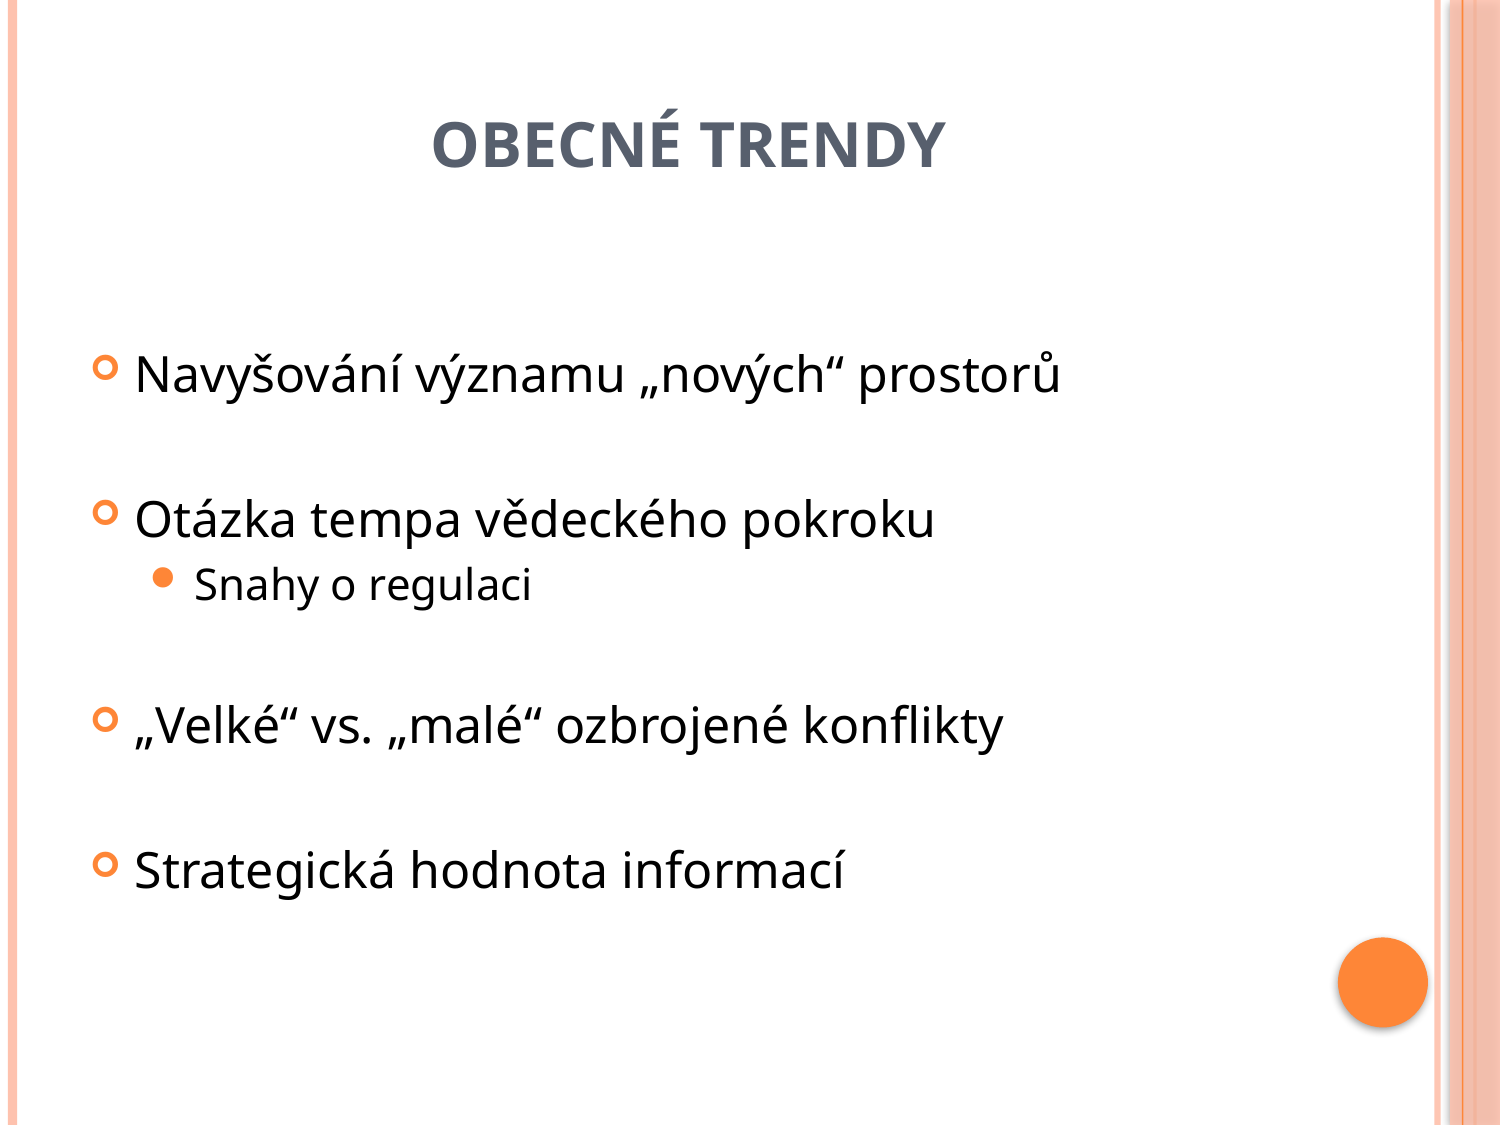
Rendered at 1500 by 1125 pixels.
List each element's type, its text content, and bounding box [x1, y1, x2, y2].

title Obecné trendy [76, 0, 1302, 188]
list Navyšování významu „nových“ prostorů Otázka tempa vědeckého pokroku Snahy o regulaci „Velké“ vs. „malé“ ozbrojené konflikty Strategická hodnota informací [75, 262, 1447, 1094]
